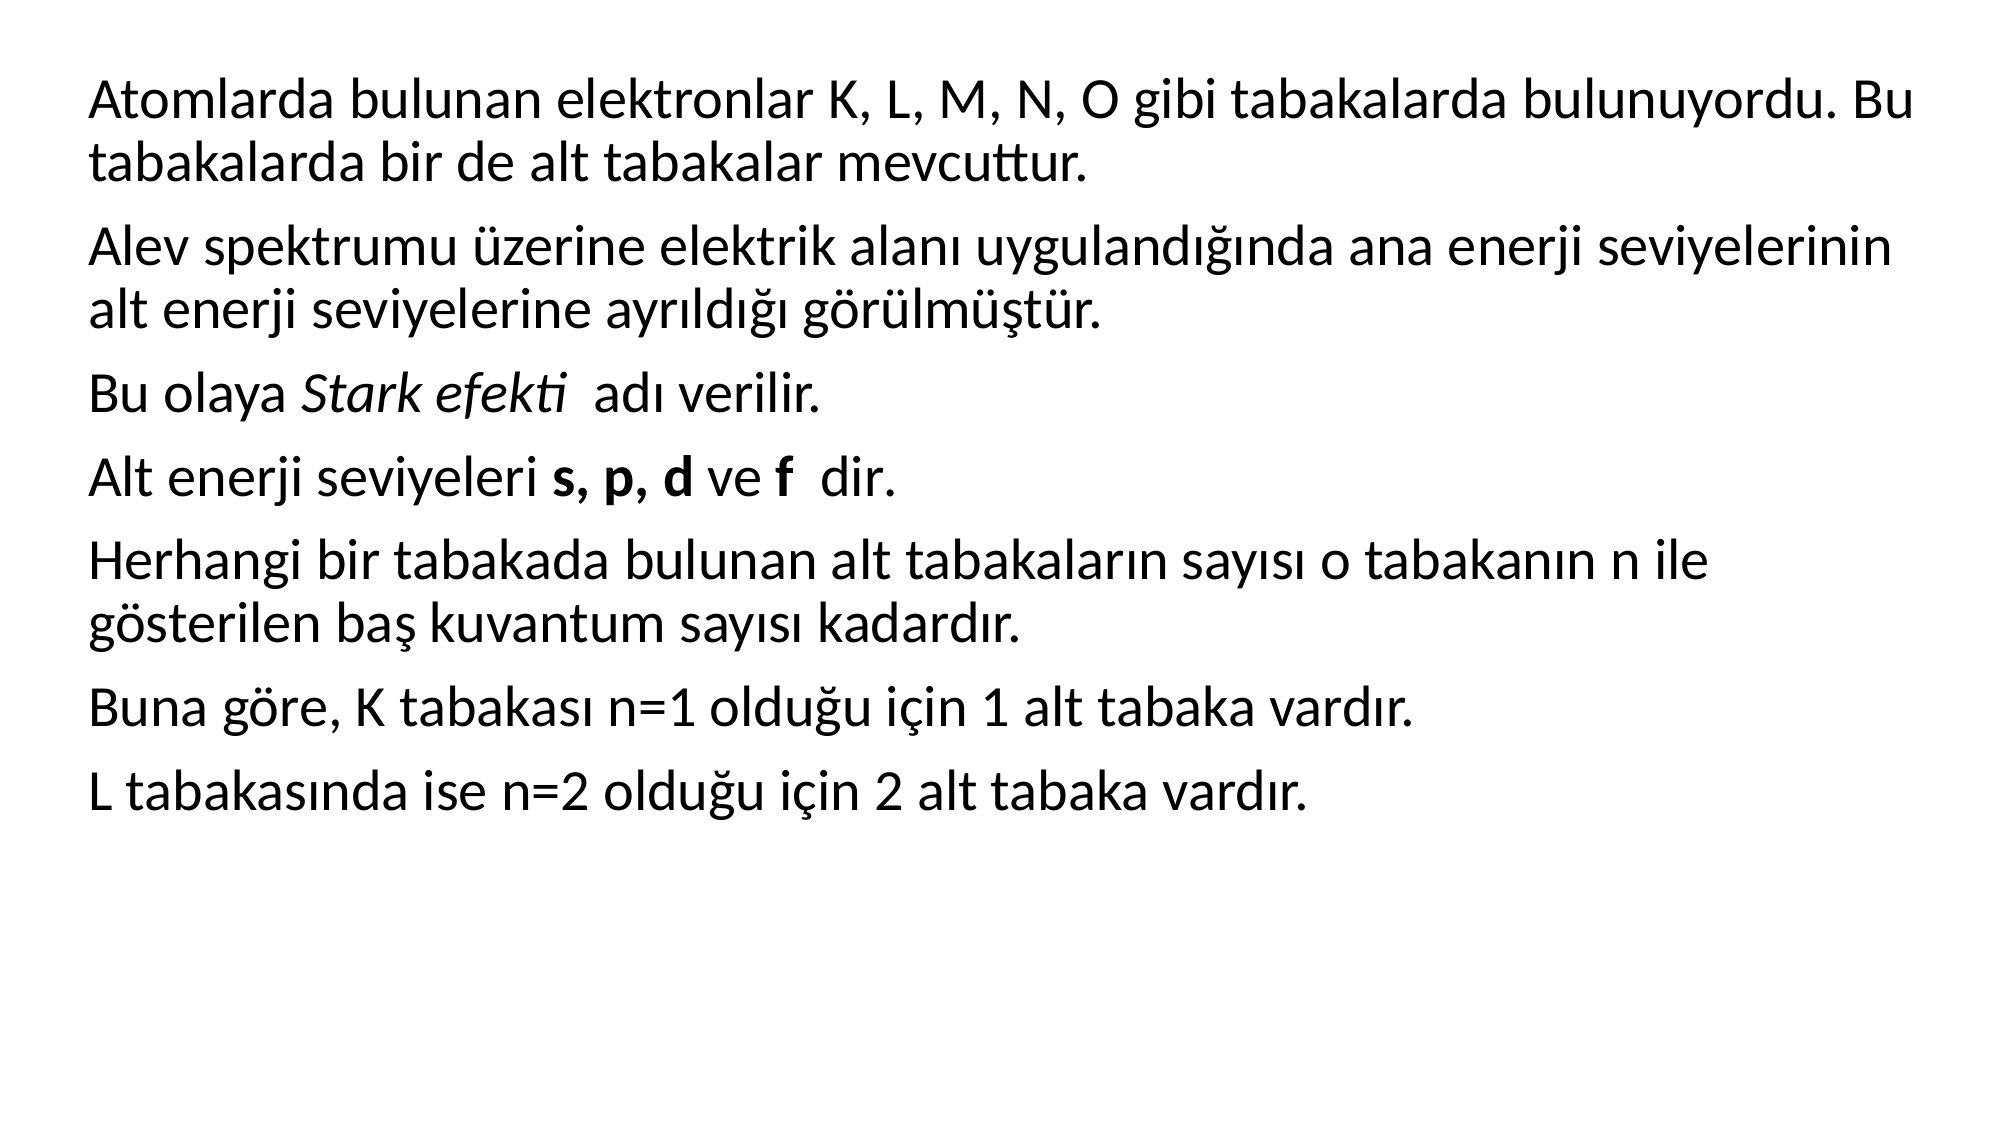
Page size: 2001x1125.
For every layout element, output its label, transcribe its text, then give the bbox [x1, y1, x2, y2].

list Atomlarda bulunan elektronlar K, L, M, N, O gibi tabakalarda bulunuyordu. Bu tabakalarda bir de alt tabakalar mevcuttur. Alev spektrumu üzerine elektrik alanı uygulandığında ana enerji seviyelerinin alt enerji seviyelerine ayrıldığı görülmüştür. Bu olaya Stark efekti adı verilir. Alt enerji seviyeleri s, p, d ve f dir. Herhangi bir tabakada bulunan alt tabakaların sayısı o tabakanın n ile gösterilen baş kuvantum sayısı kadardır. Buna göre, K tabakası n=1 olduğu için 1 alt tabaka vardır. L tabakasında ise n=2 olduğu için 2 alt tabaka vardır. [73, 61, 1954, 1009]
